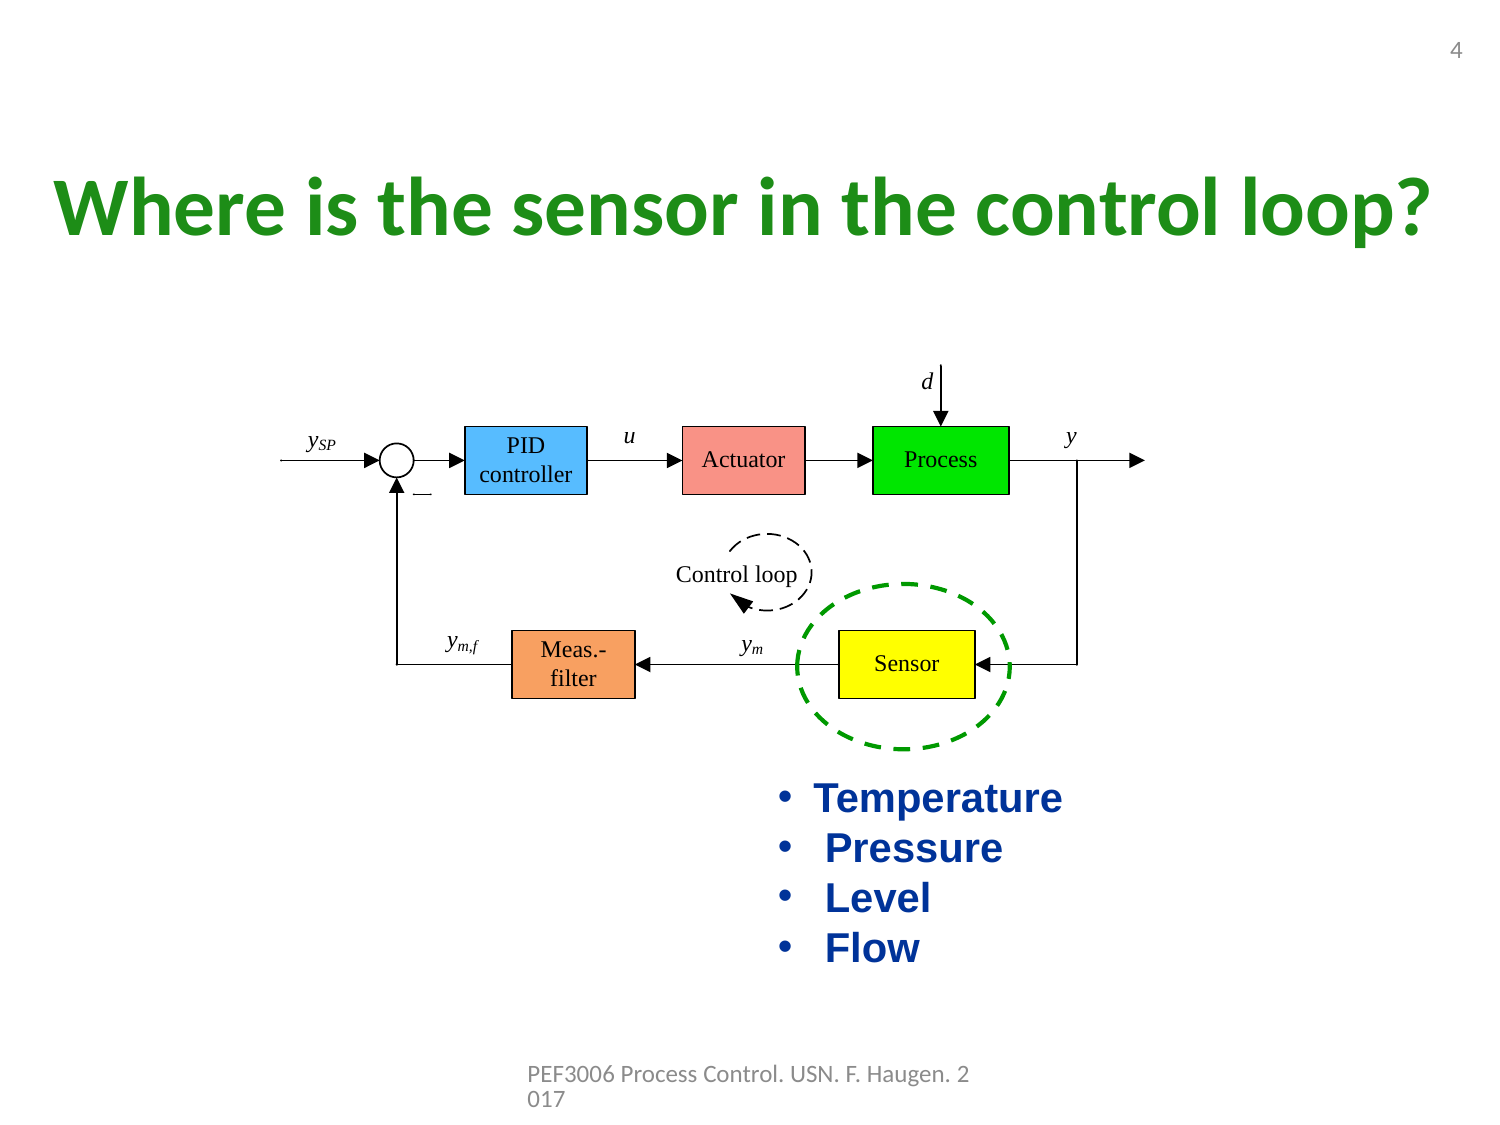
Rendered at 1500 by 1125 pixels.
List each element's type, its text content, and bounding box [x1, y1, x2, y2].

text_box [813, 711, 994, 752]
slide_number 4 [1399, 19, 1478, 79]
title Where is the sensor in the control loop? [29, 30, 1460, 374]
text_box Temperature Pressure Level Flow [763, 763, 1078, 979]
footer PEF3006 Process Control. USN. F. Haugen. 2017 [512, 1042, 988, 1103]
picture [277, 361, 1148, 703]
